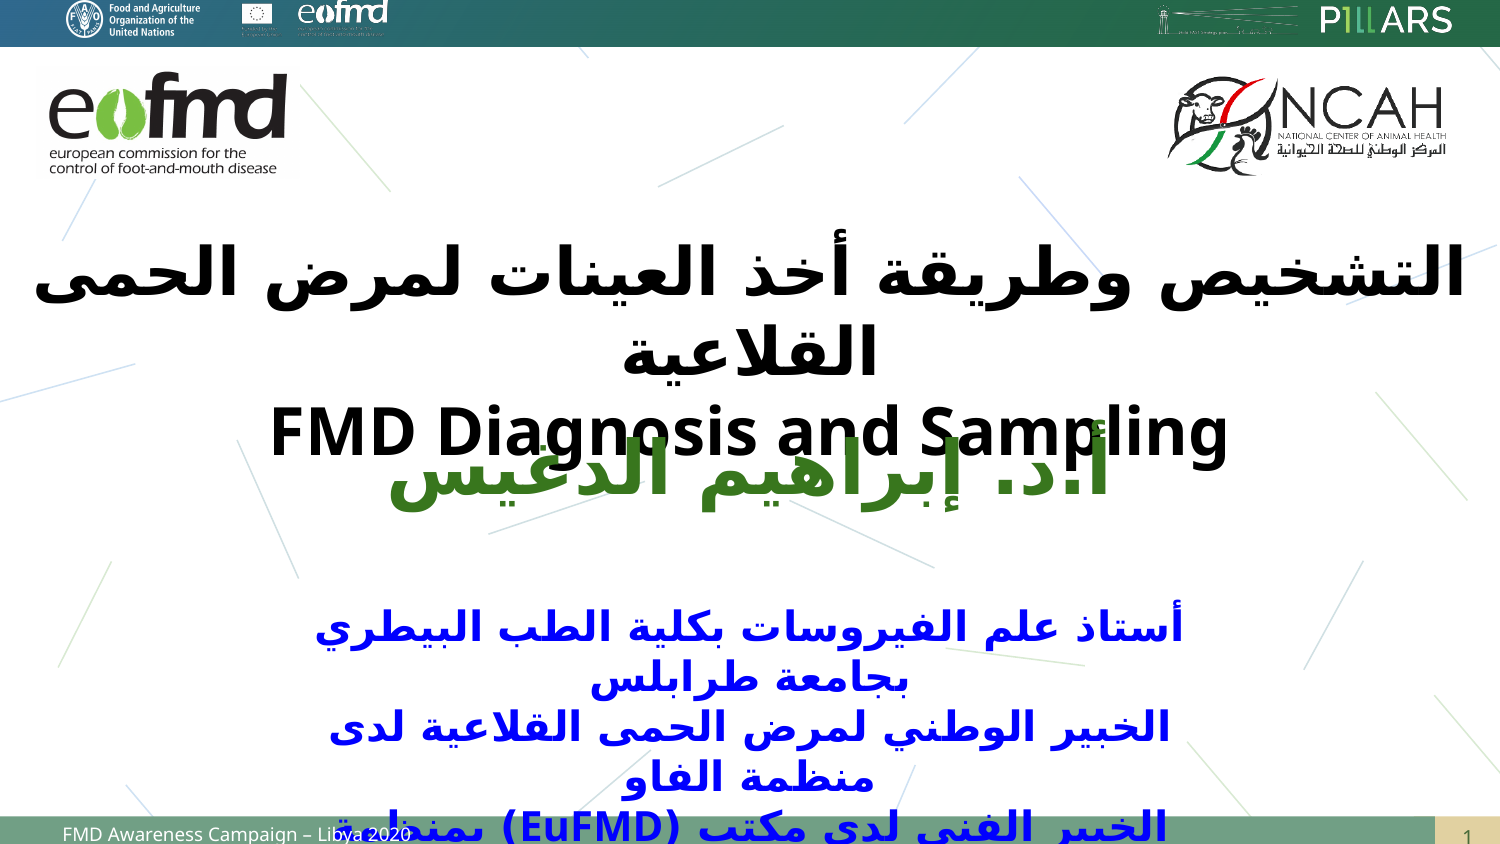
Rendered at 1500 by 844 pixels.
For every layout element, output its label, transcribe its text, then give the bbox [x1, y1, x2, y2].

picture [36, 65, 300, 179]
subtitle FMD Awareness Campaign – Libya 2020 [23, 804, 1375, 844]
text_box أ.د. إبراهيم الدغيس أستاذ علم الفيروسات بكلية الطب البيطري بجامعة طرابلس الخبير الوطني لمرض الحمى القلاعية لدى منظمة الفاو الخبير الفني لدى مكتب (EuFMD) بمنظمة الفاو [265, 404, 1235, 480]
picture [1164, 56, 1464, 189]
title التشخيص وطريقة أخذ العينات لمرض الحمى القلاعية FMD Diagnosis and Sampling [0, 214, 1500, 405]
picture [0, 0, 1500, 54]
